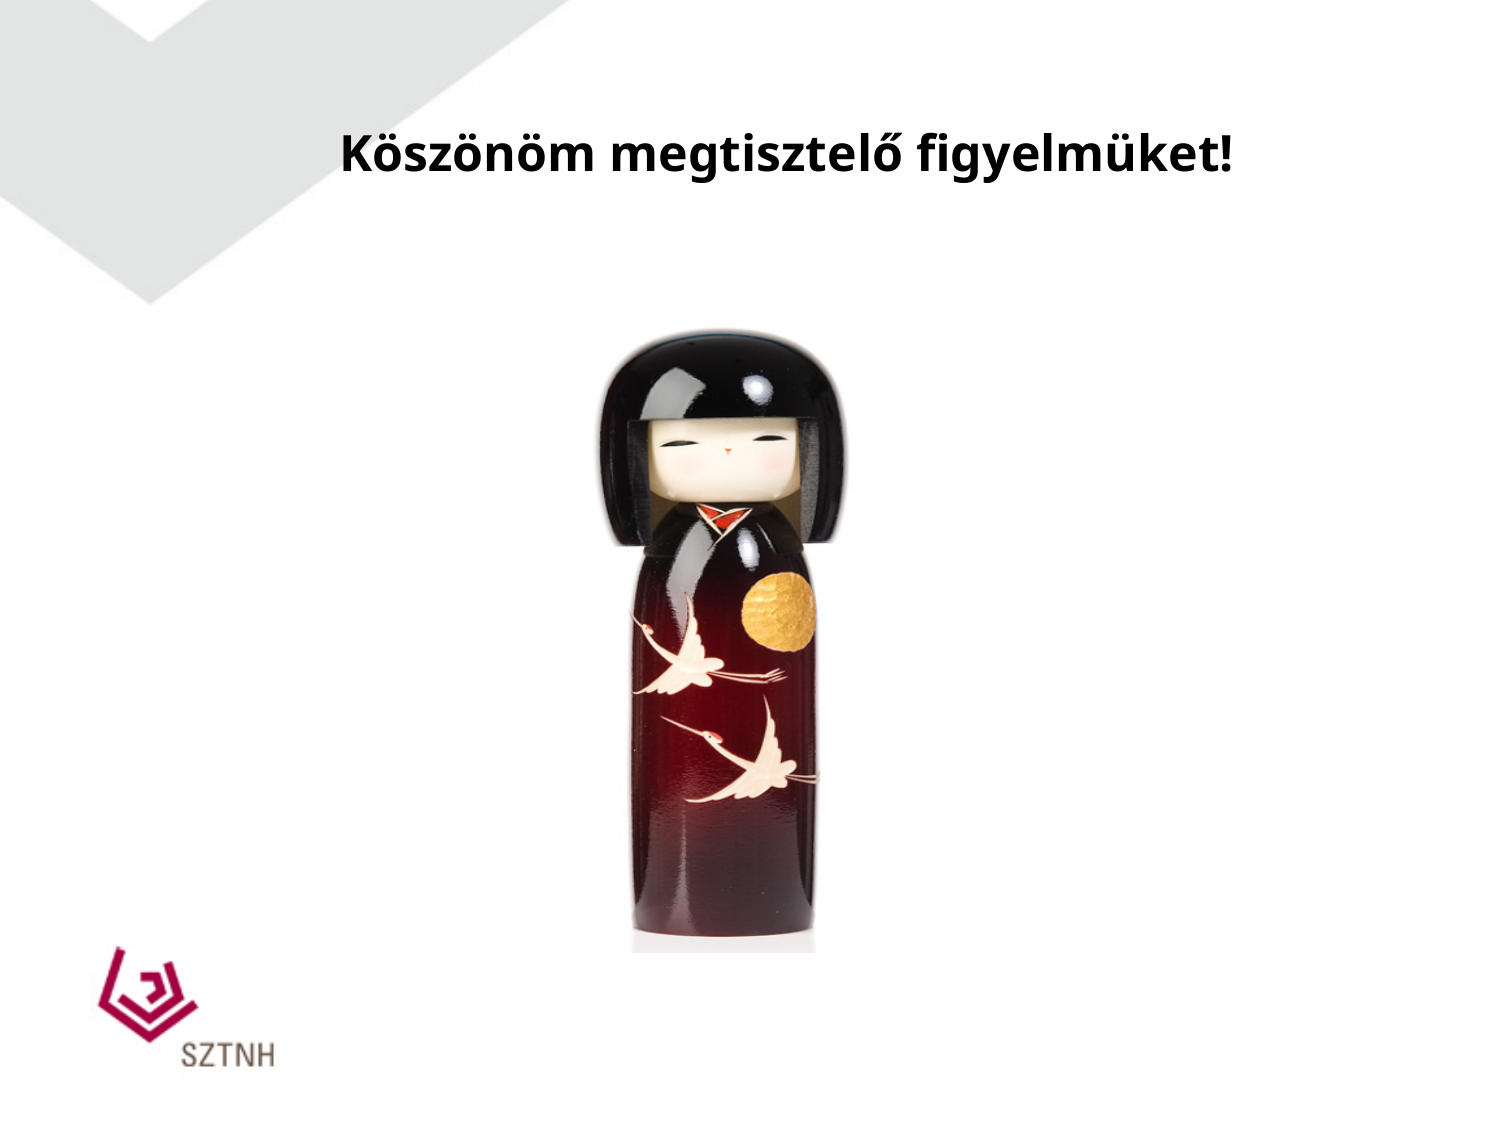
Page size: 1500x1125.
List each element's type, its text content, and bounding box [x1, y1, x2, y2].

text_box Köszönöm megtisztelő figyelmüket! [324, 113, 1294, 249]
picture [0, 0, 1500, 1125]
